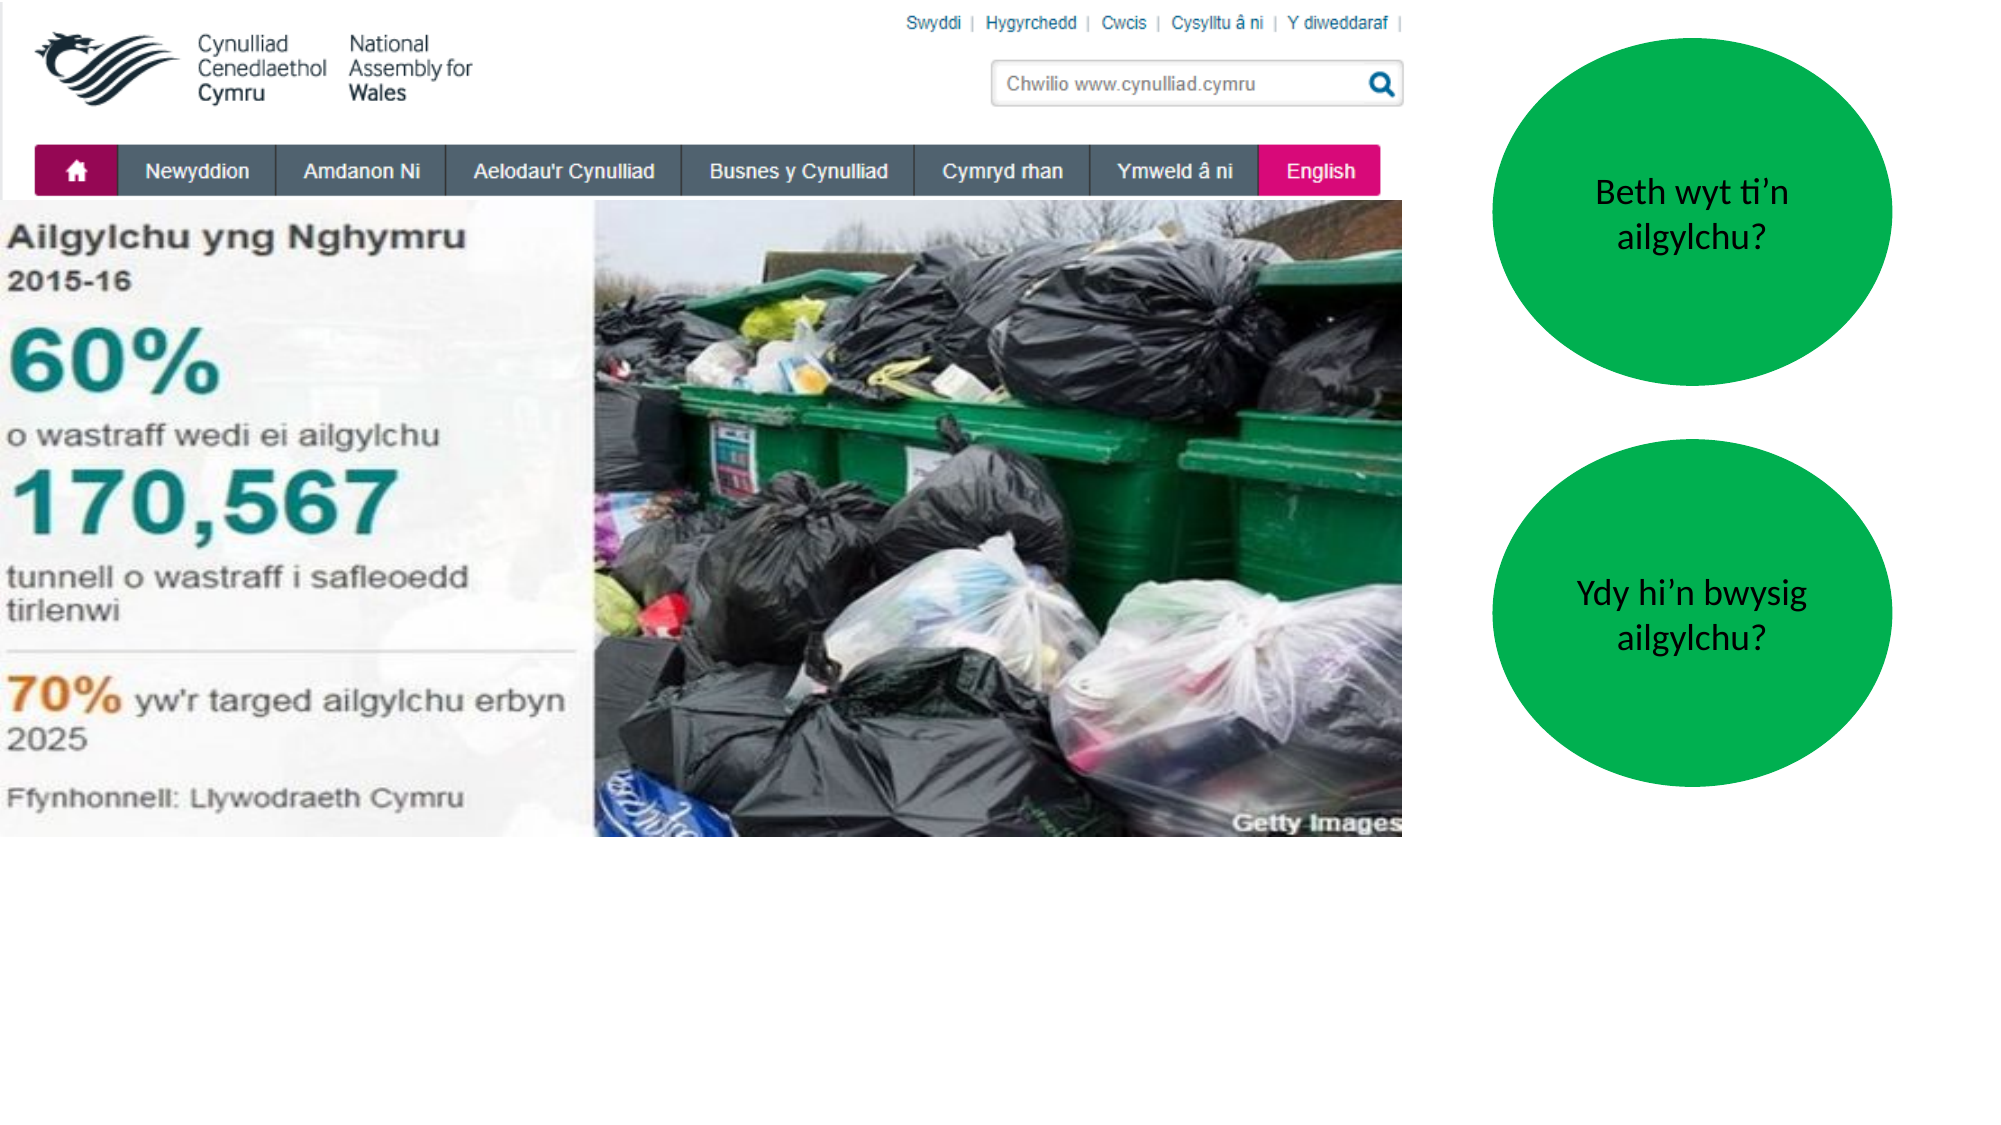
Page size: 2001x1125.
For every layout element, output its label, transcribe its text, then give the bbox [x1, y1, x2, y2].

text_box Beth wyt ti’n ailgylchu? [1492, 38, 1893, 386]
picture [0, 2, 1432, 837]
text_box Ydy hi’n bwysig ailgylchu? [1492, 439, 1893, 787]
